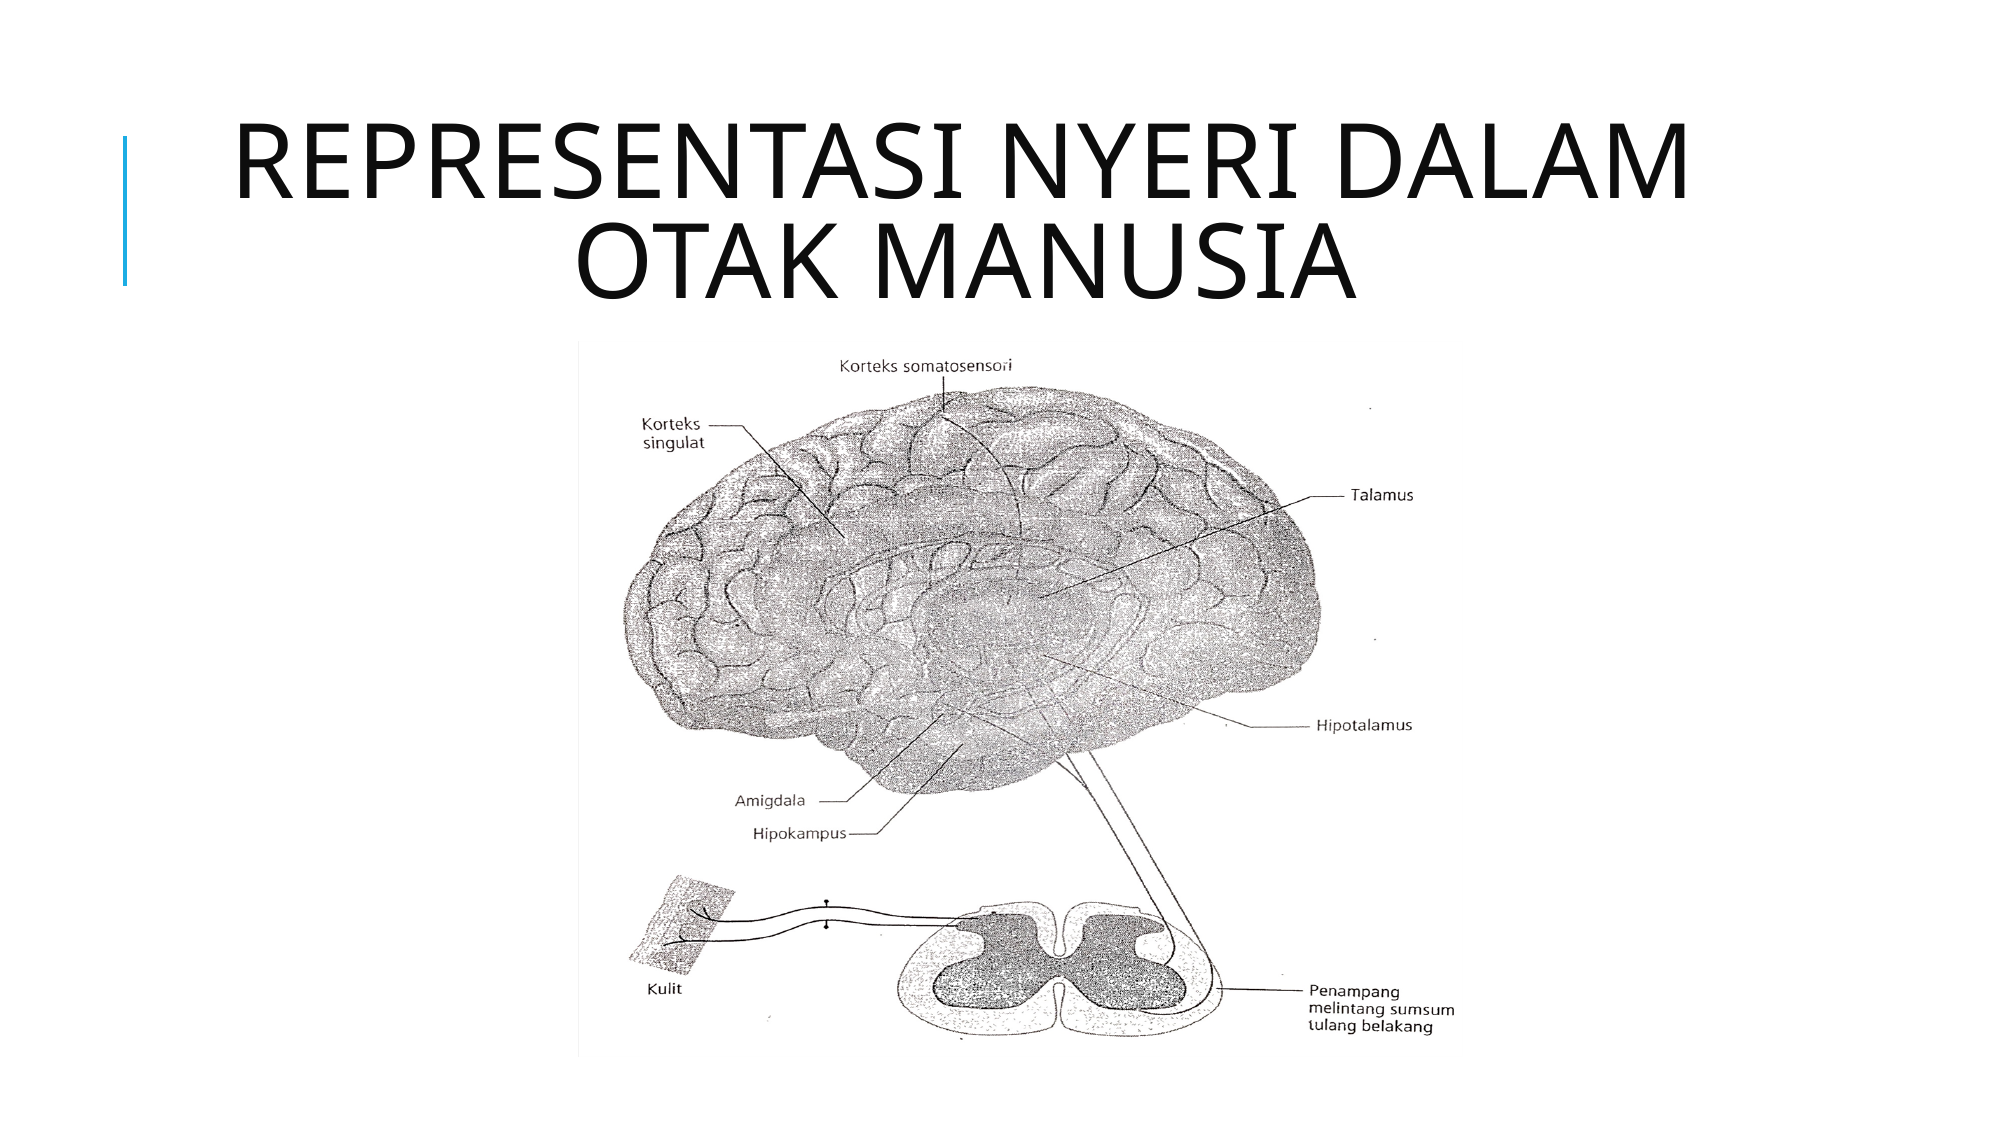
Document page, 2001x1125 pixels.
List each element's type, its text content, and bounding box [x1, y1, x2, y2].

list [111, 341, 1928, 1058]
title Representasi nyeri dalam otak manusia [168, 96, 1763, 336]
